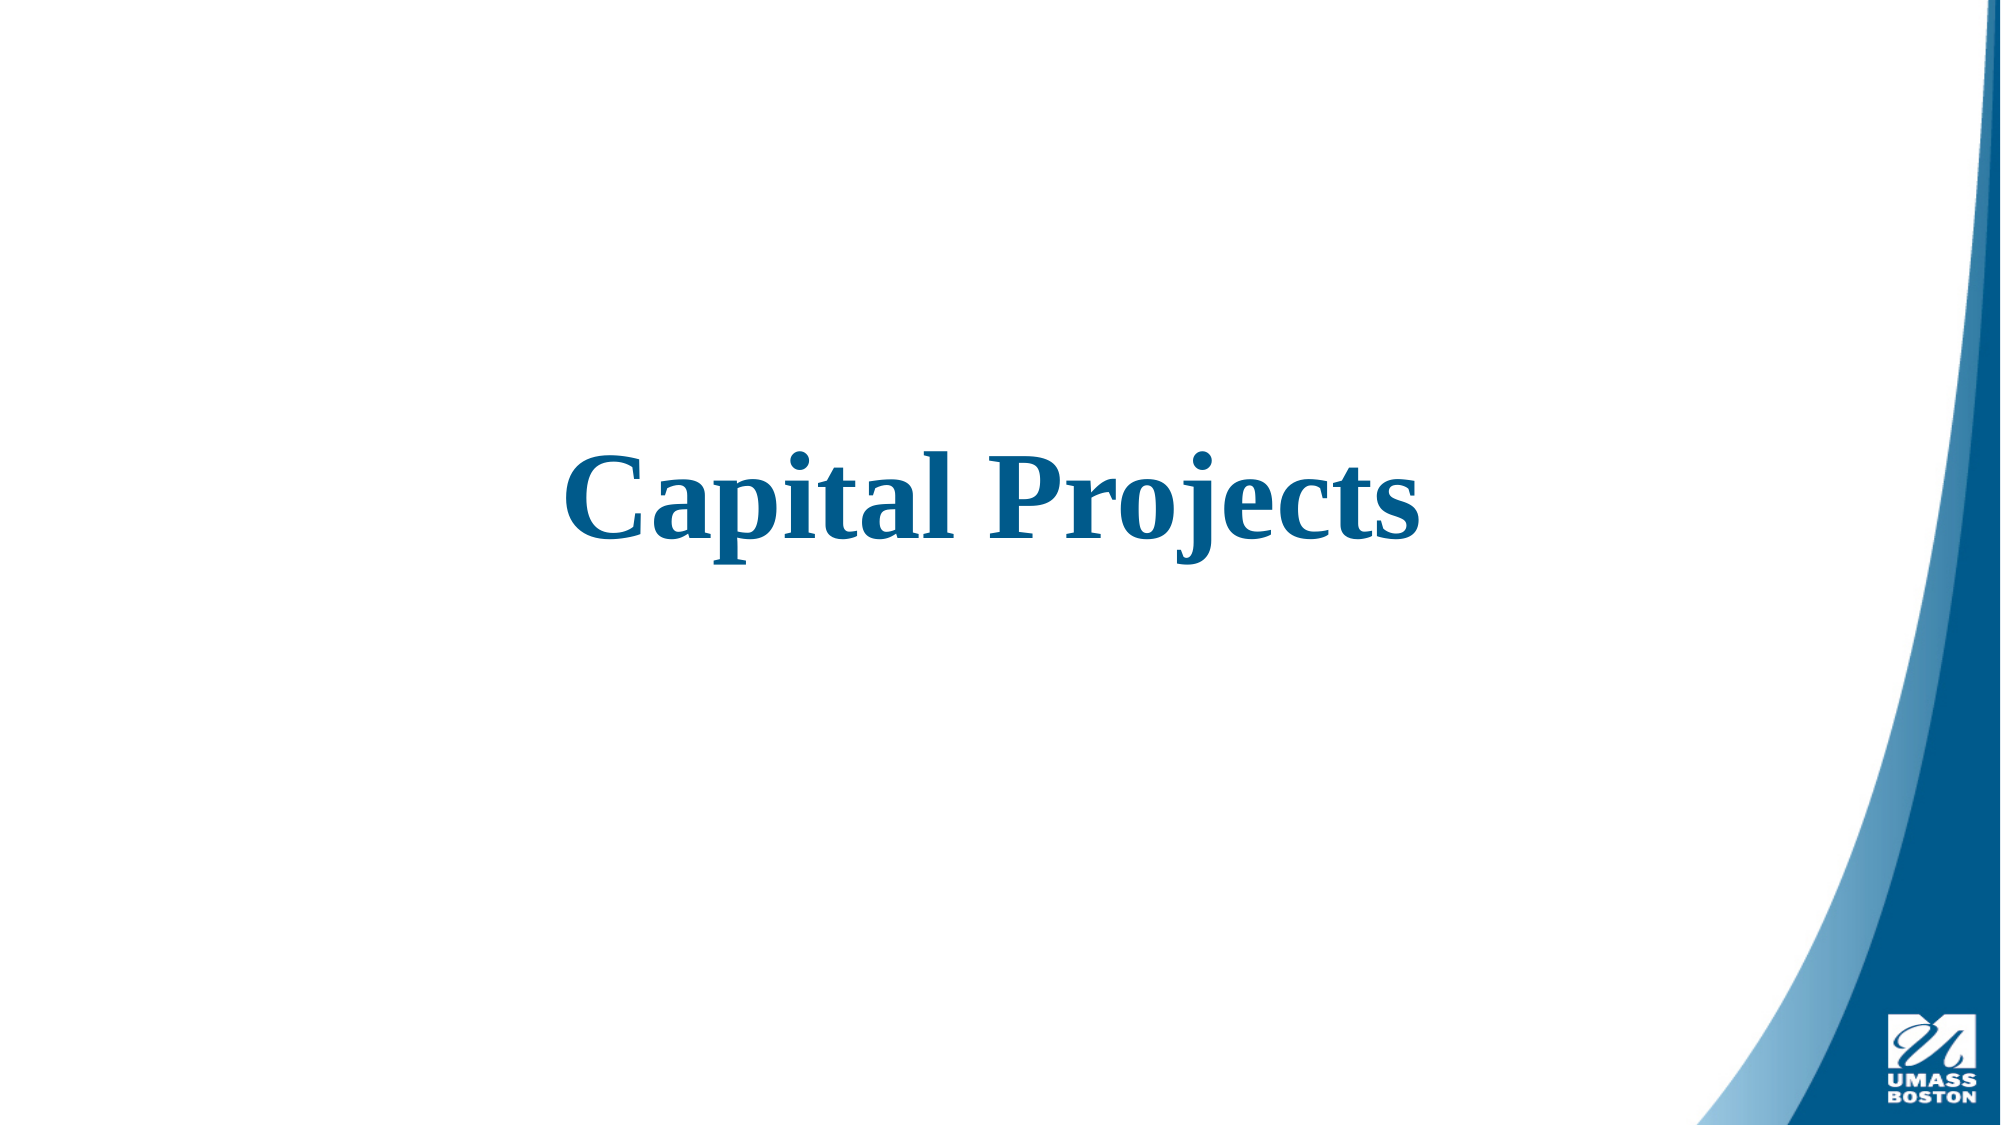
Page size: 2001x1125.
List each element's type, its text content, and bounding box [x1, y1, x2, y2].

picture [0, 0, 2001, 1125]
text_box Capital Projects [139, 331, 1843, 572]
